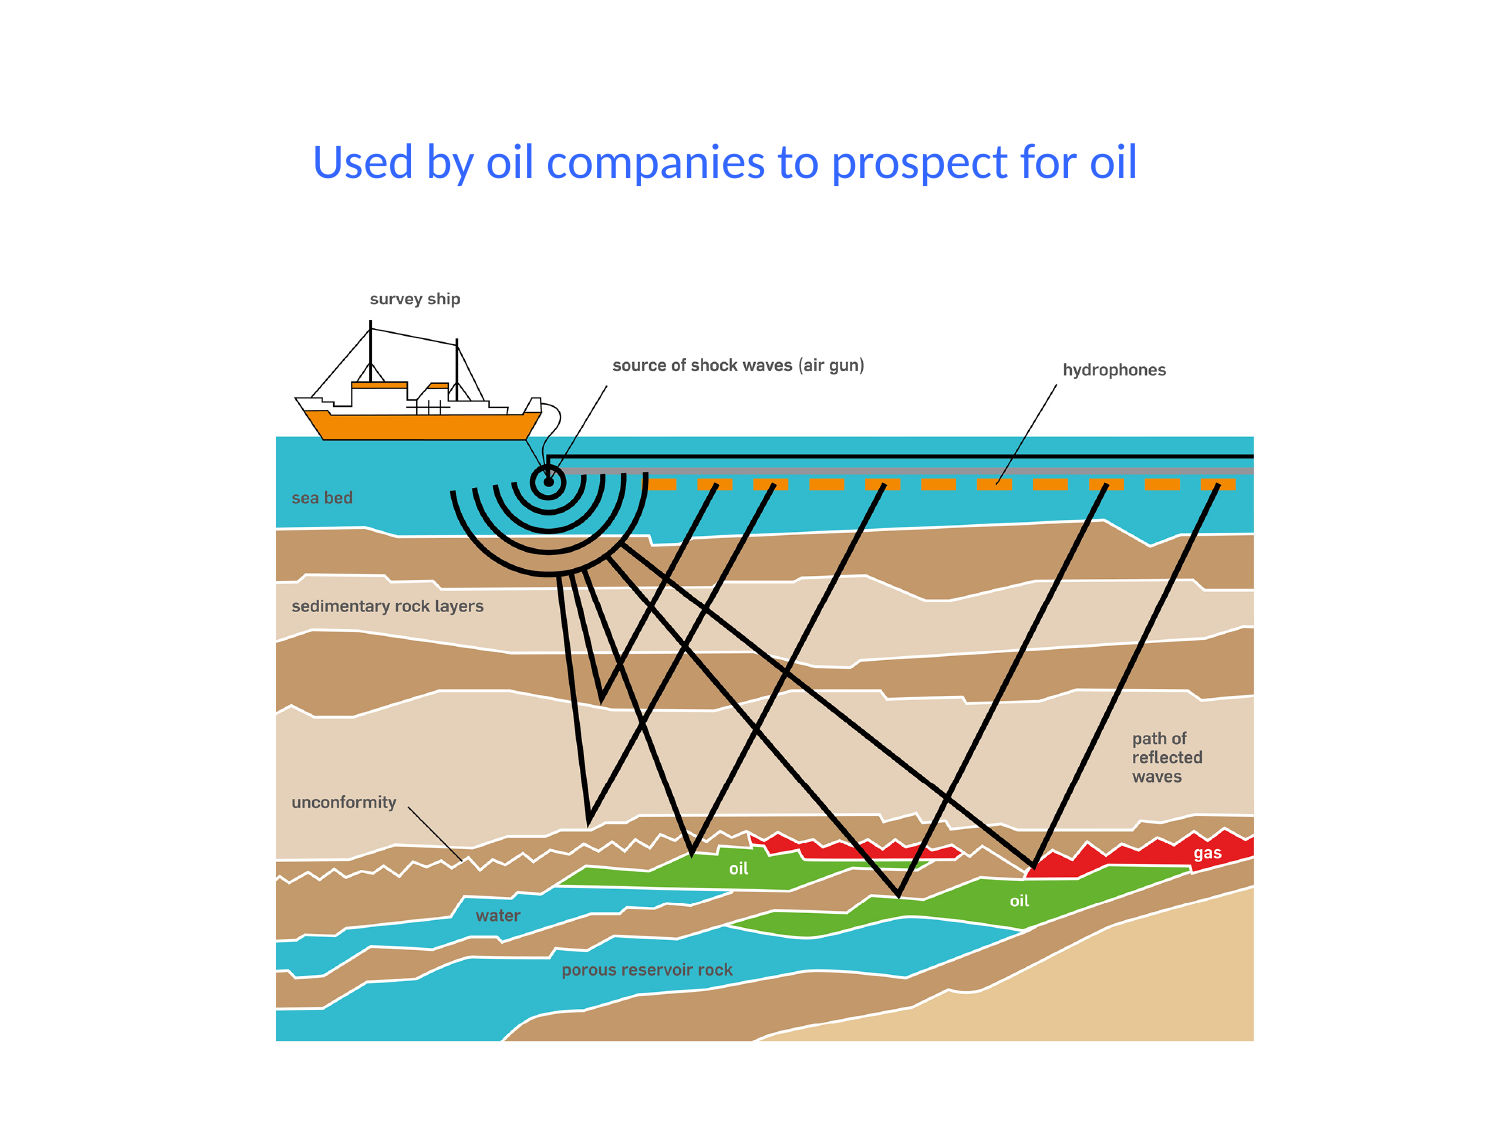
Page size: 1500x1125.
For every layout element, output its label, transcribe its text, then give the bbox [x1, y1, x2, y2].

text_box Used by oil companies to prospect for oil [218, 120, 1250, 196]
picture [276, 241, 1254, 1042]
